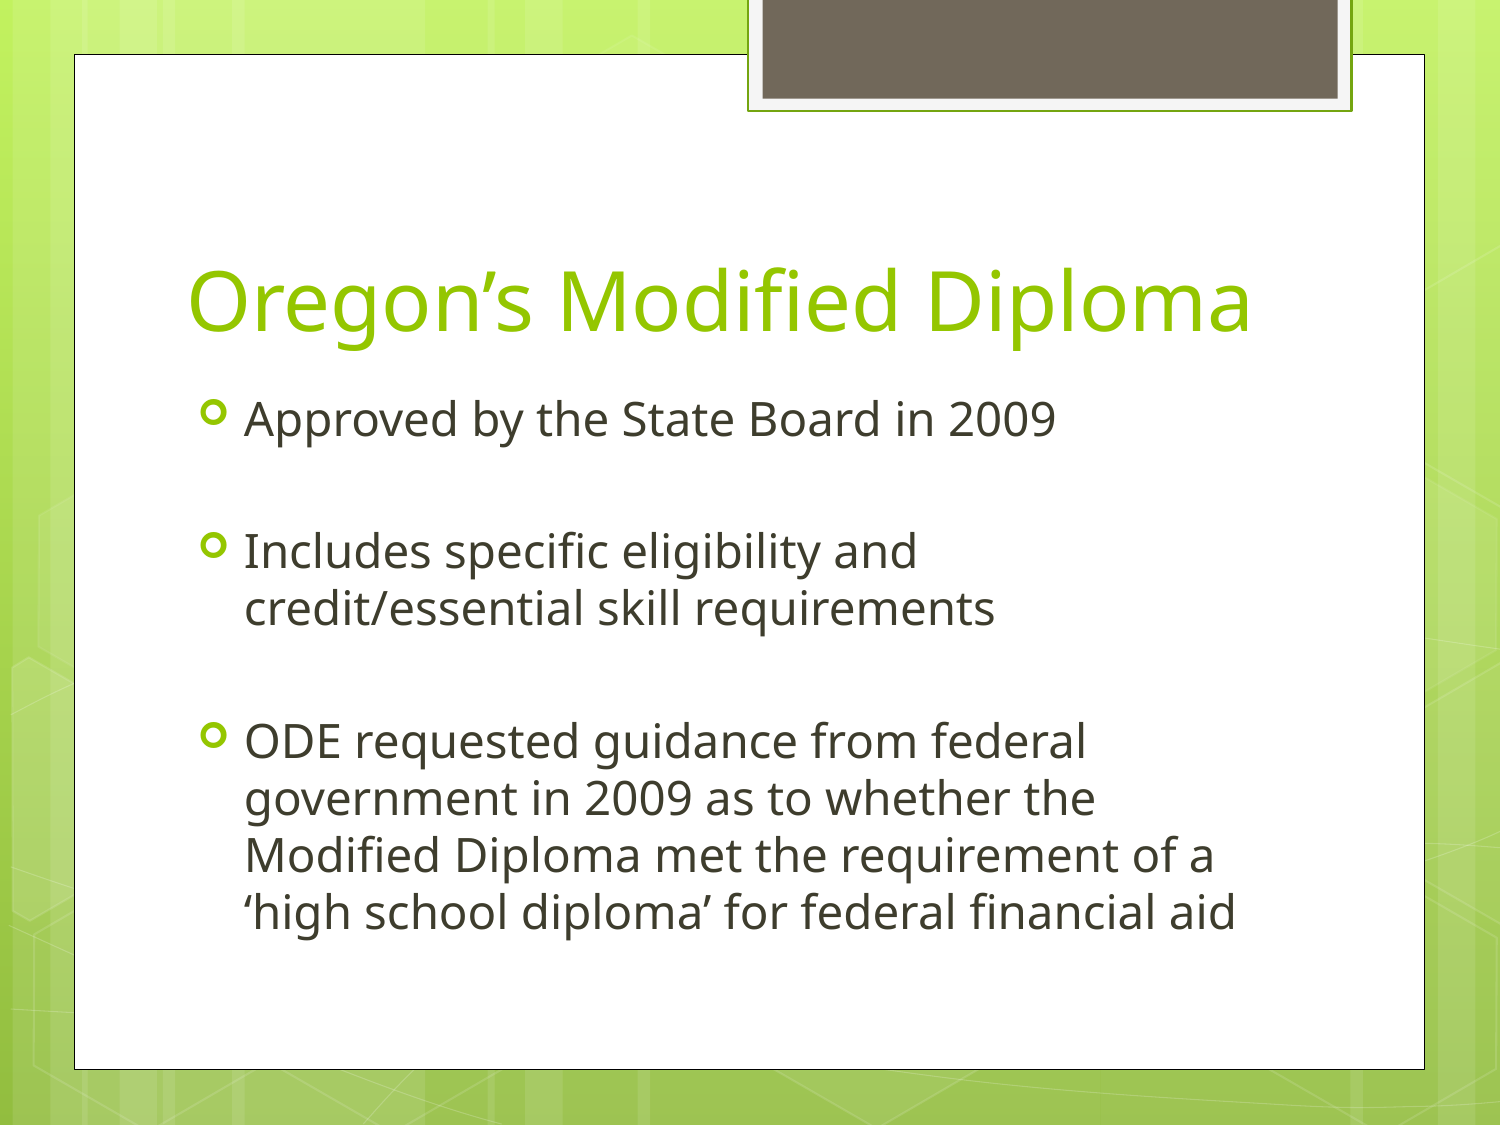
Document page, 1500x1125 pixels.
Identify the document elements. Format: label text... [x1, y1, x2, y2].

title Oregon’s Modified Diploma [171, 168, 1324, 357]
list Approved by the State Board in 2009 Includes specific eligibility and credit/essential skill requirements ODE requested guidance from federal government in 2009 as to whether the Modified Diploma met the requirement of a ‘high school diploma’ for federal financial aid [171, 381, 1283, 957]
